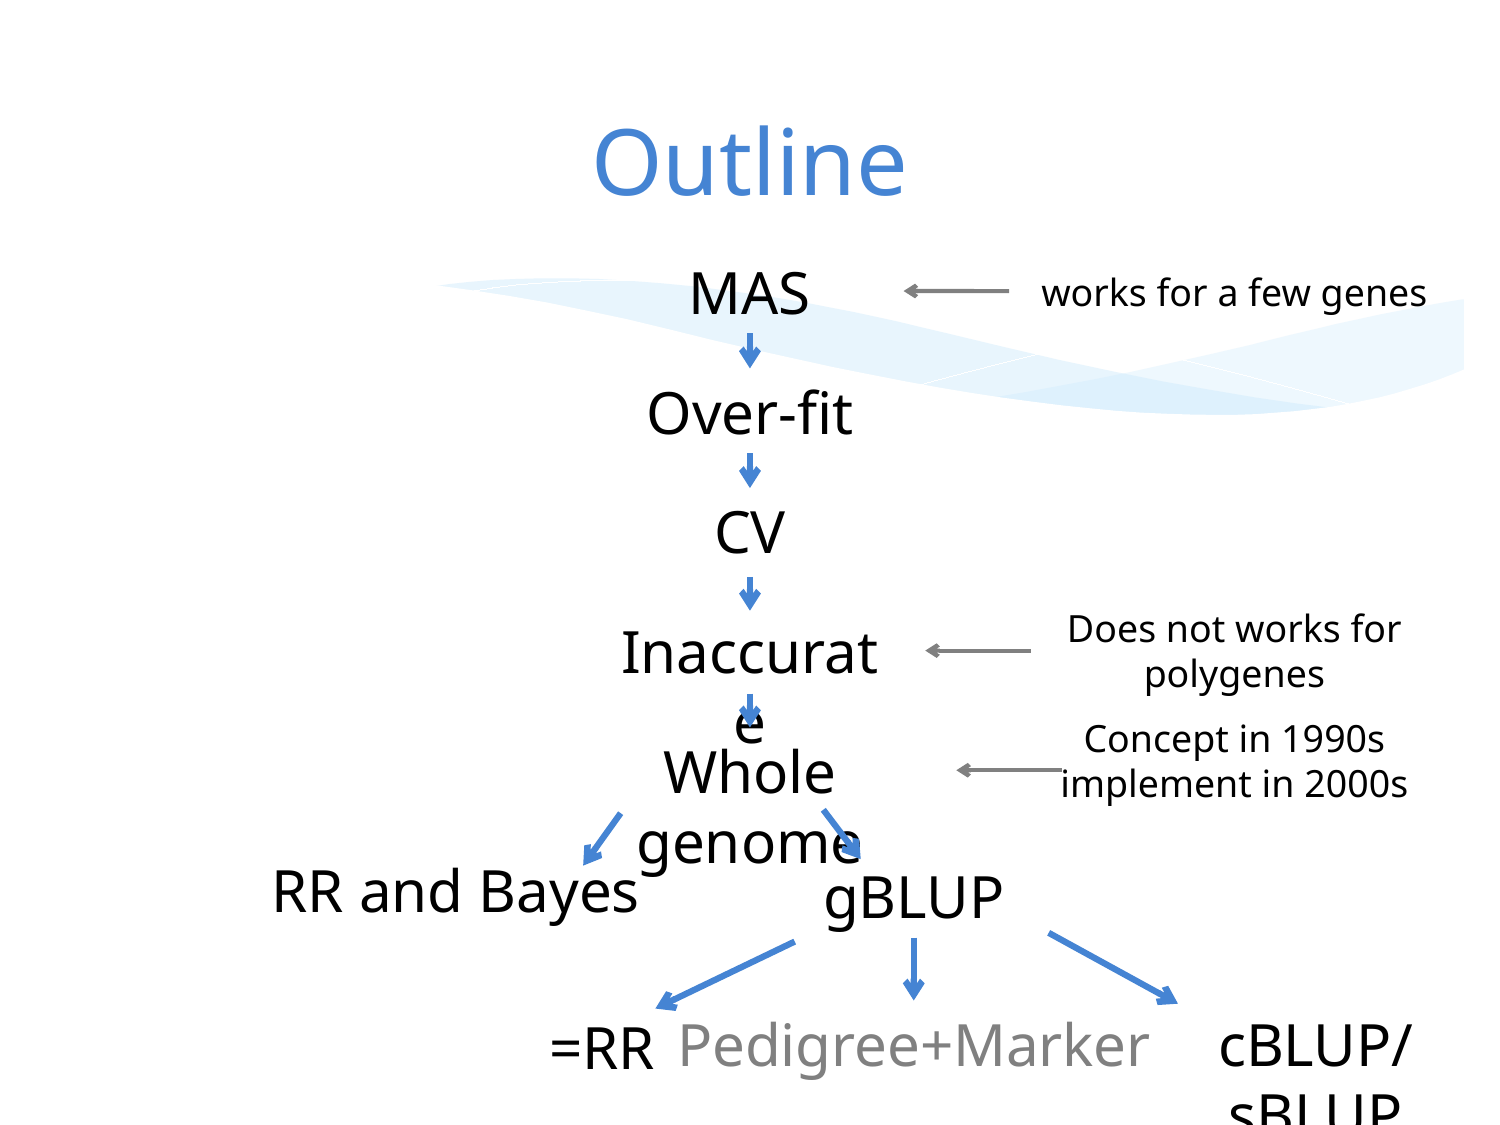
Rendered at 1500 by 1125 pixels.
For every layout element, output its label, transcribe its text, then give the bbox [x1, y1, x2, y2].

text_box works for a few genes [1009, 261, 1461, 321]
text_box cBLUP/sBLUP [1131, 1000, 1500, 1125]
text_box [582, 812, 621, 866]
text_box CV [596, 488, 904, 573]
text_box Over-fit [596, 368, 904, 454]
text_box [1048, 932, 1179, 1004]
text_box Inaccurate [596, 607, 904, 727]
title Outline [75, 55, 1425, 261]
text_box Does not works for polygenes [1009, 597, 1461, 703]
text_box gBLUP [696, 853, 1132, 938]
text_box Concept in 1990s implement in 2000s [1009, 707, 1461, 813]
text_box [823, 809, 861, 860]
text_box Whole genome [532, 727, 968, 882]
text_box =RR [508, 1003, 696, 1089]
text_box Pedigree+Marker [659, 1000, 1131, 1086]
text_box RR and Bayes [237, 847, 674, 932]
text_box MAS [596, 248, 904, 334]
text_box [655, 941, 795, 1009]
